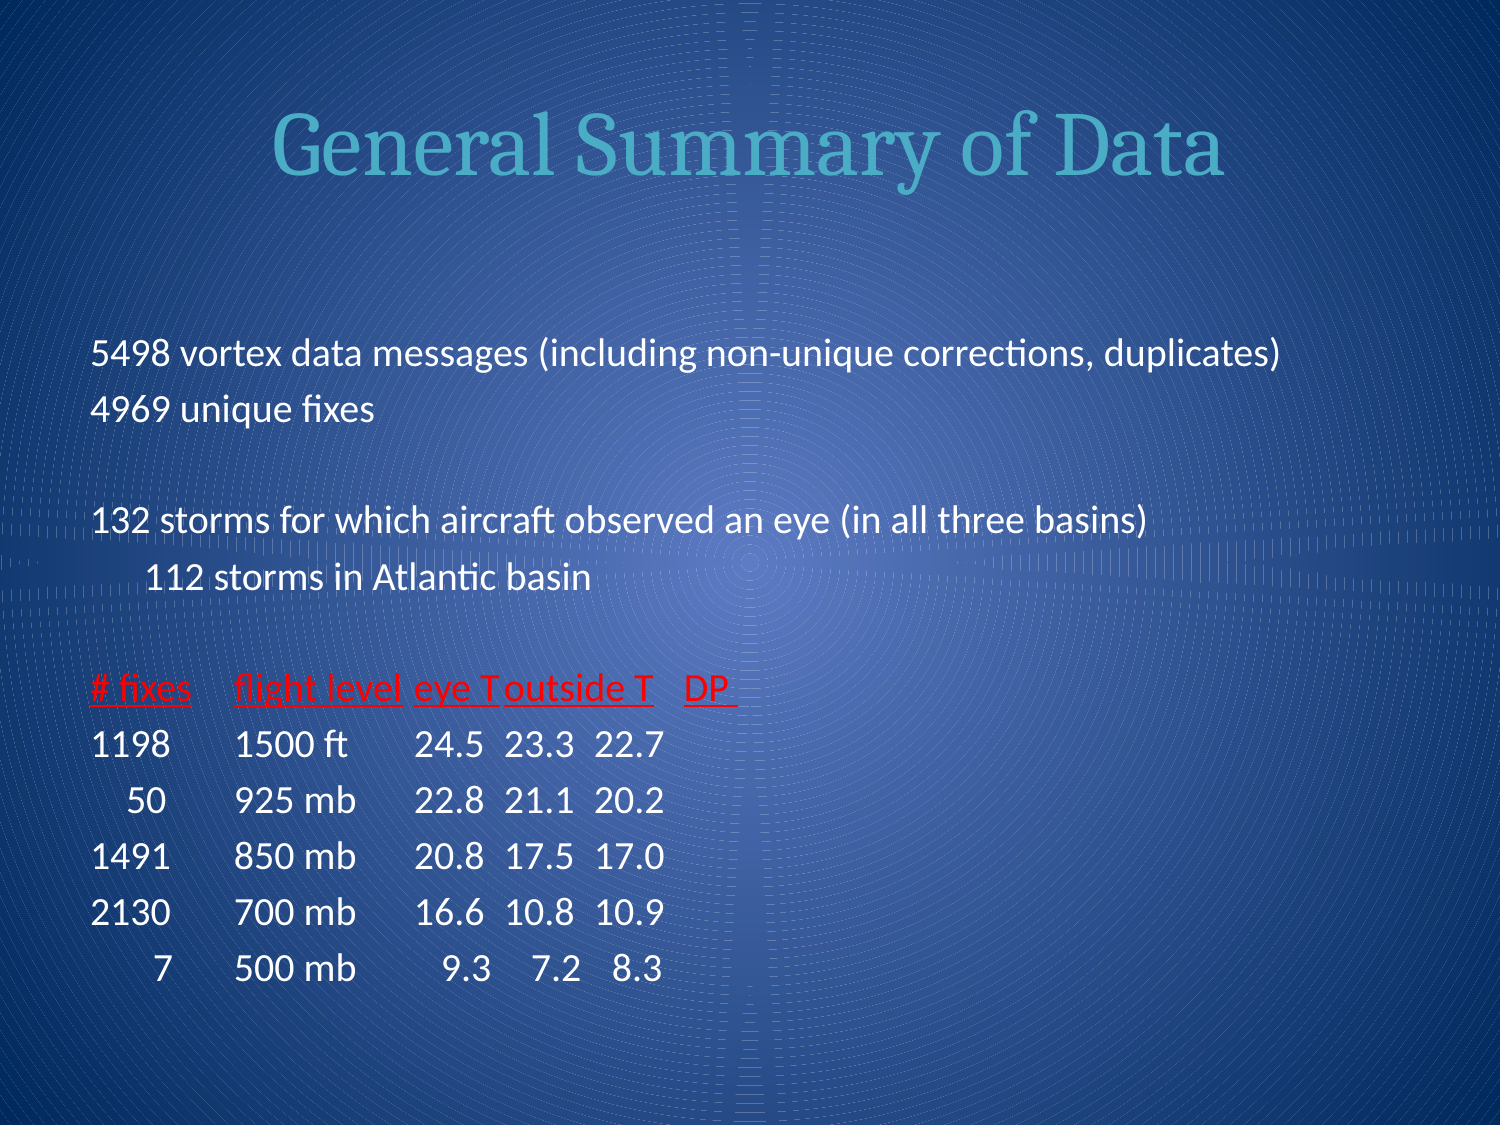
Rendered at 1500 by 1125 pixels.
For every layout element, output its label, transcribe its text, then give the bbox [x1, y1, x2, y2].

list 5498 vortex data messages (including non-unique corrections, duplicates) 4969 unique fixes 132 storms for which aircraft observed an eye (in all three basins) 112 storms in Atlantic basin # fixes flight level eye T outside T DP 1198 1500 ft 24.5 23.3 22.7 50 925 mb 22.8 21.1 20.2 1491 850 mb 20.8 17.5 17.0 2130 700 mb 16.6 10.8 10.9 7 500 mb 9.3 7.2 8.3 [75, 262, 1425, 1005]
title General Summary of Data [75, 45, 1425, 233]
